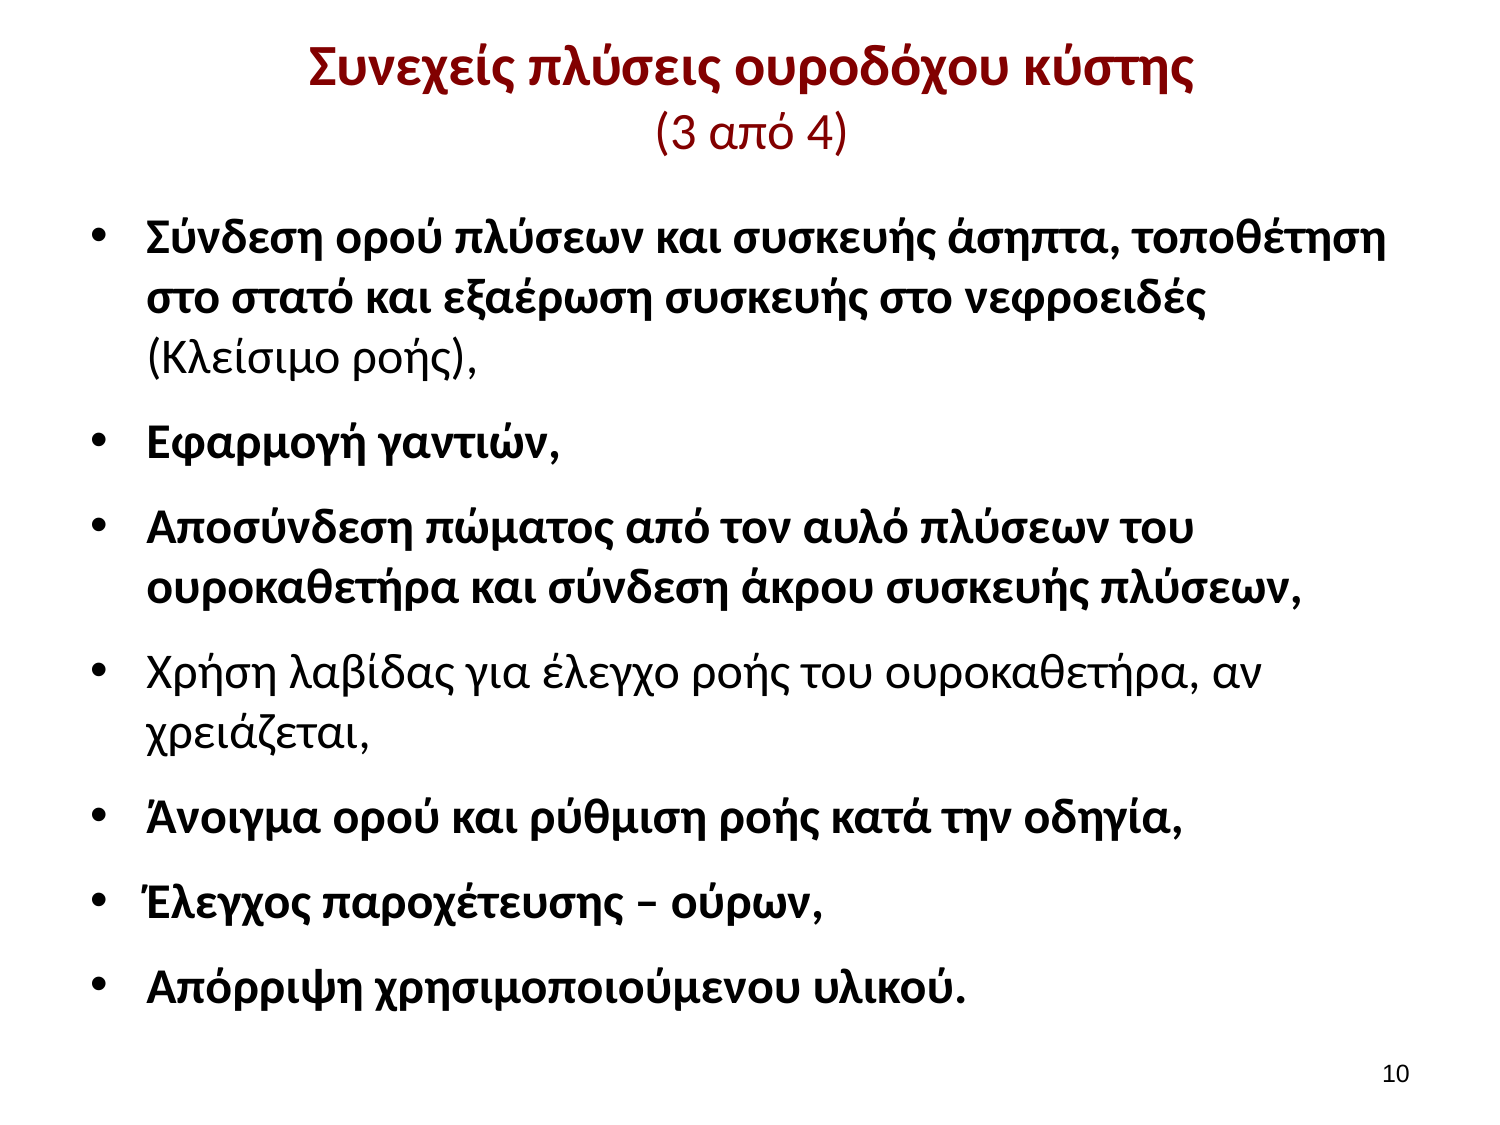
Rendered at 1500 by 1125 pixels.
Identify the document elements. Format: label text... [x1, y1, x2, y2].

slide_number 9 [1074, 1042, 1425, 1103]
title Συνεχείς πλύσεις ουροδόχου κύστης (3 από 4) [76, 19, 1427, 169]
list Σύνδεση ορού πλύσεων και συσκευής άσηπτα, τοποθέτηση στο στατό και εξαέρωση συσκευής στο νεφροειδές (Κλείσιμο ροής), Εφαρμογή γαντιών, Αποσύνδεση πώματος από τον αυλό πλύσεων του ουροκαθετήρα και σύνδεση άκρου συσκευής πλύσεων, Χρήση λαβίδας για έλεγχο ροής του ουροκαθετήρα, αν χρειάζεται, Άνοιγμα ορού και ρύθμιση ροής κατά την οδηγία, Έλεγχος παροχέτευσης – ούρων, Απόρριψη χρησιμοποιούμενου υλικού. [75, 196, 1425, 1024]
